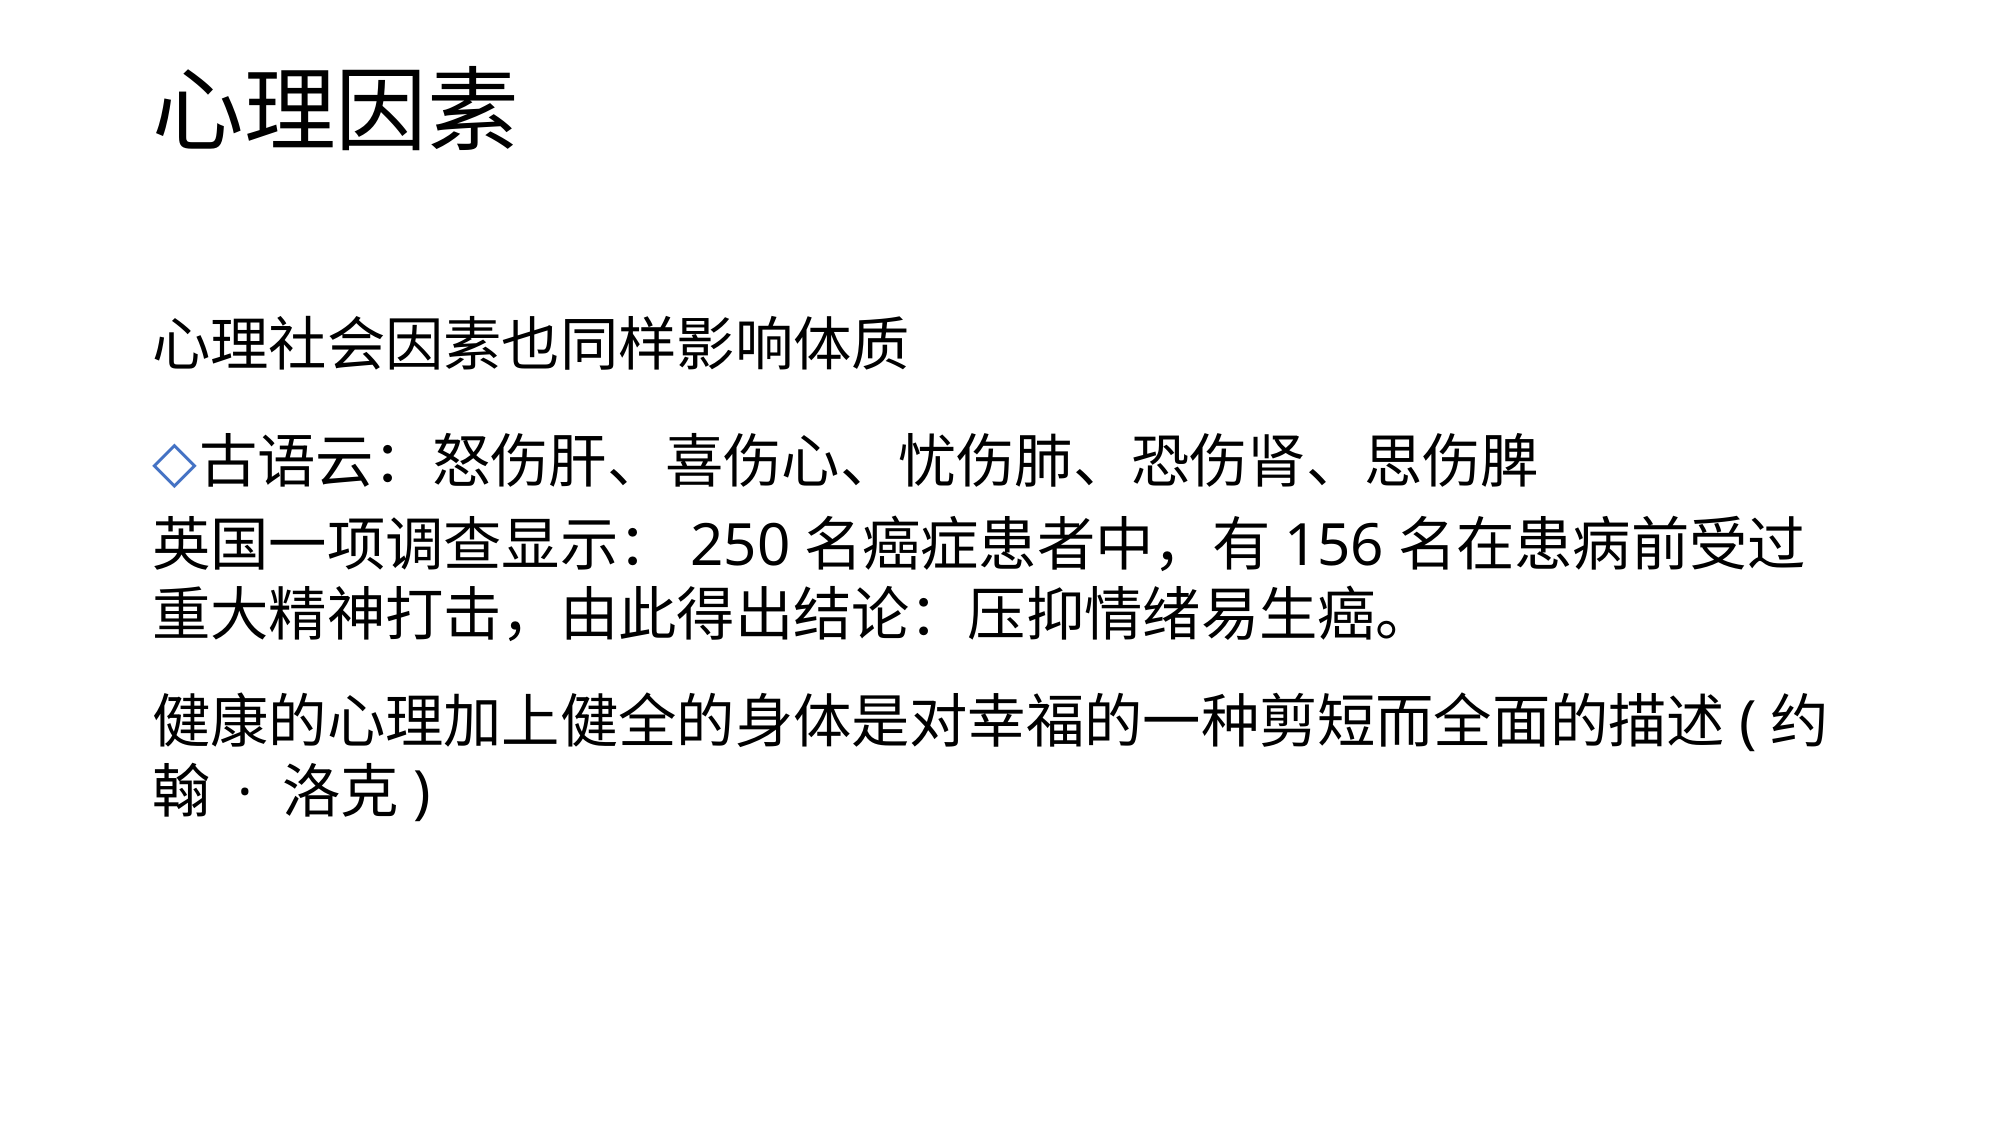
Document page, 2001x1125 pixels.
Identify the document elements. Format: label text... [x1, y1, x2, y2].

list 心理社会因素也同样影响体质 古语云：怒伤肝、喜伤心、忧伤肺、恐伤肾、思伤脾 英国一项调查显示：250名癌症患者中，有156名在患病前受过重大精神打击，由此得出结论：压抑情绪易生癌。 健康的心理加上健全的身体是对幸福的一种剪短而全面的描述(约翰 · 洛克) [137, 299, 1863, 1014]
title 心理因素 [137, 59, 1863, 278]
